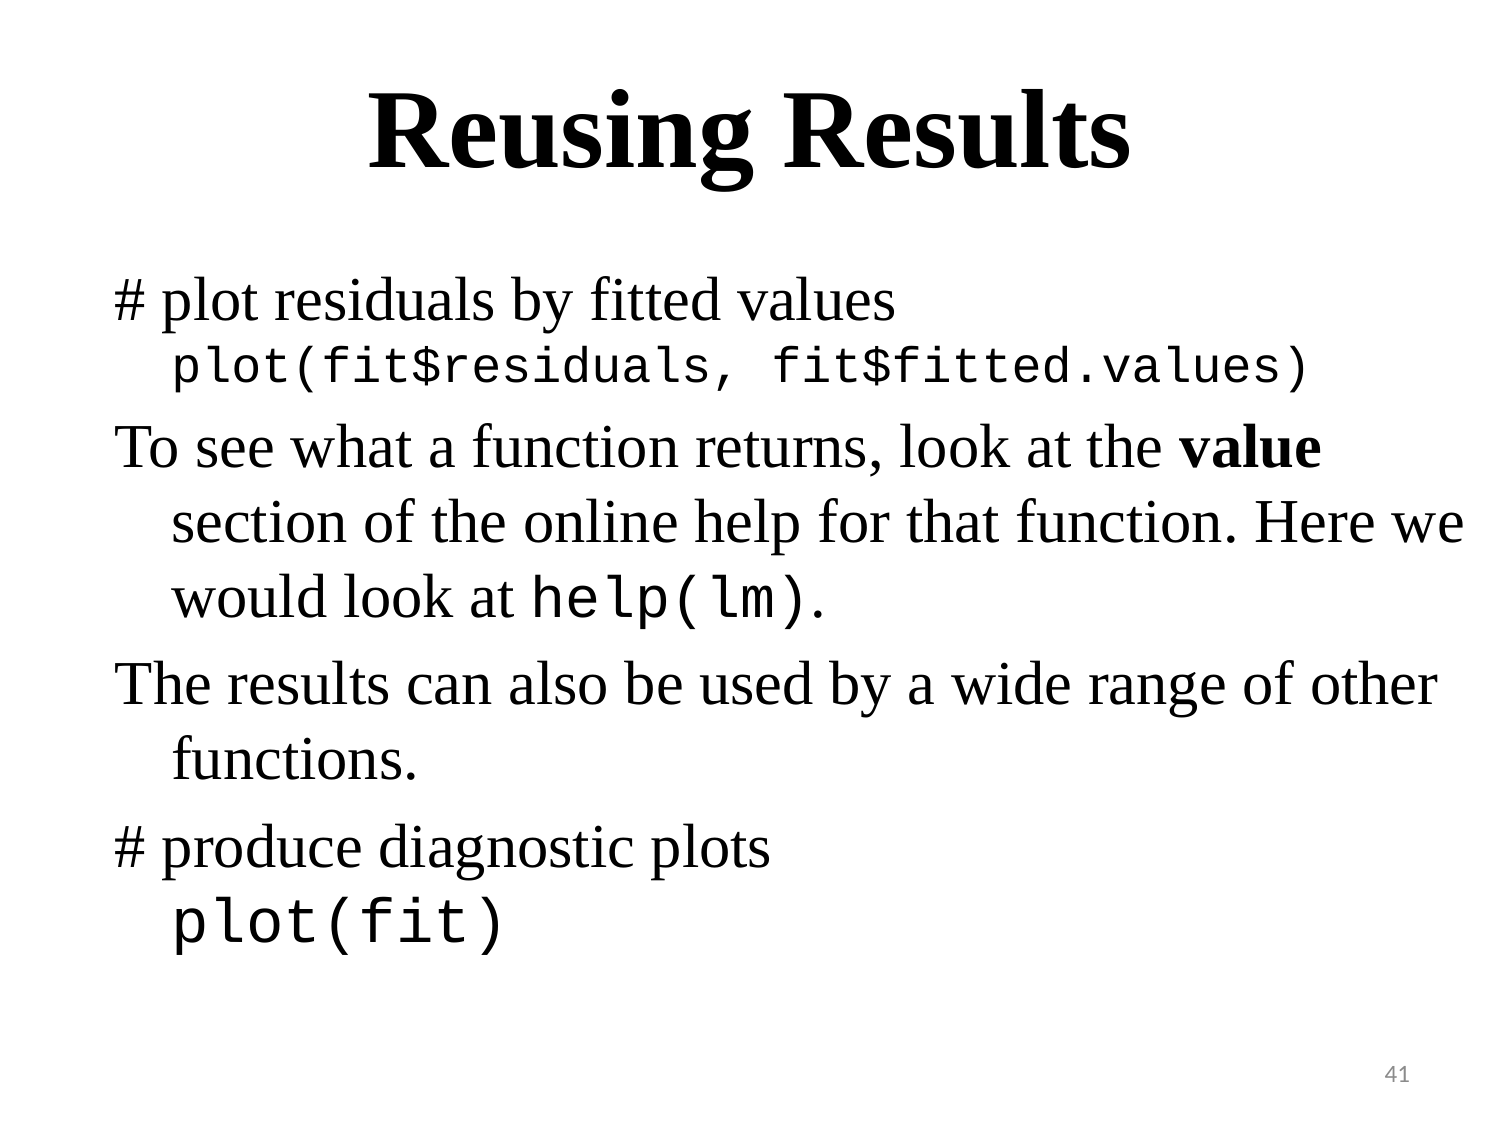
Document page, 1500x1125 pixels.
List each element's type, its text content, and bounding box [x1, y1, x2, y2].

slide_number 41 [1074, 1063, 1425, 1103]
title Reusing Results [75, 45, 1425, 200]
list # plot residuals by fitted values plot(fit$residuals, fit$fitted.values) To see what a function returns, look at the value section of the online help for that function. Here we would look at help(lm). The results can also be used by a wide range of other functions. # produce diagnostic plots plot(fit) [24, 249, 1500, 1063]
